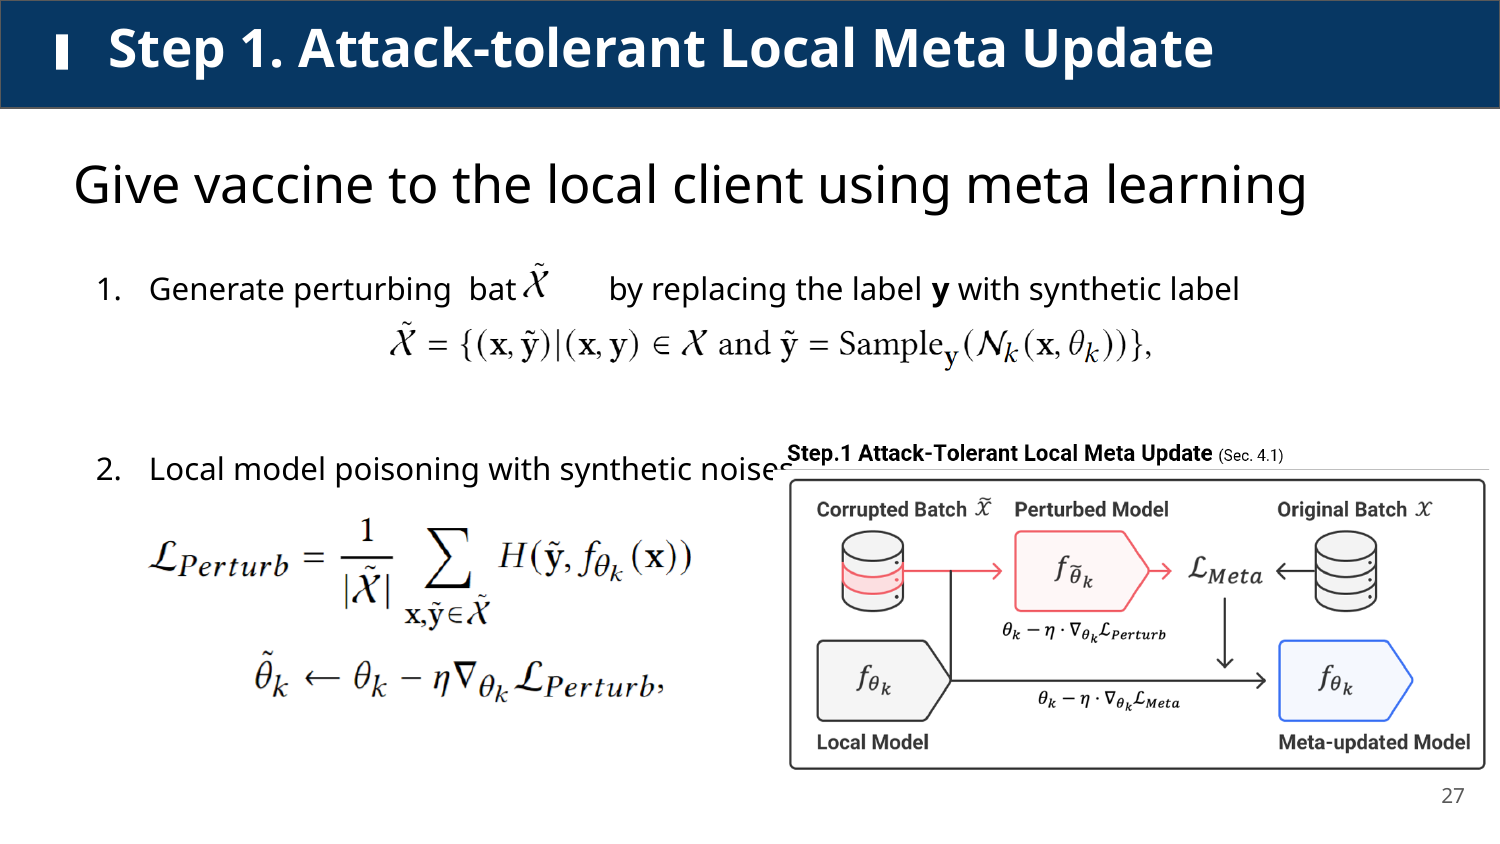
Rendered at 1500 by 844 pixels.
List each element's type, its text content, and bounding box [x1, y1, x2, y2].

picture [384, 251, 1167, 376]
text_box Give vaccine to the local client using meta learning Generate perturbing batch by replacing the label y with synthetic label Local model poisoning with synthetic noises [59, 136, 1465, 224]
picture [772, 432, 1490, 783]
text_box [56, 34, 68, 70]
picture [134, 501, 708, 714]
title Step 1. Attack-tolerant Local Meta Update [93, 0, 1492, 94]
text_box [0, 0, 1500, 108]
slide_number 27 [1389, 791, 1480, 830]
